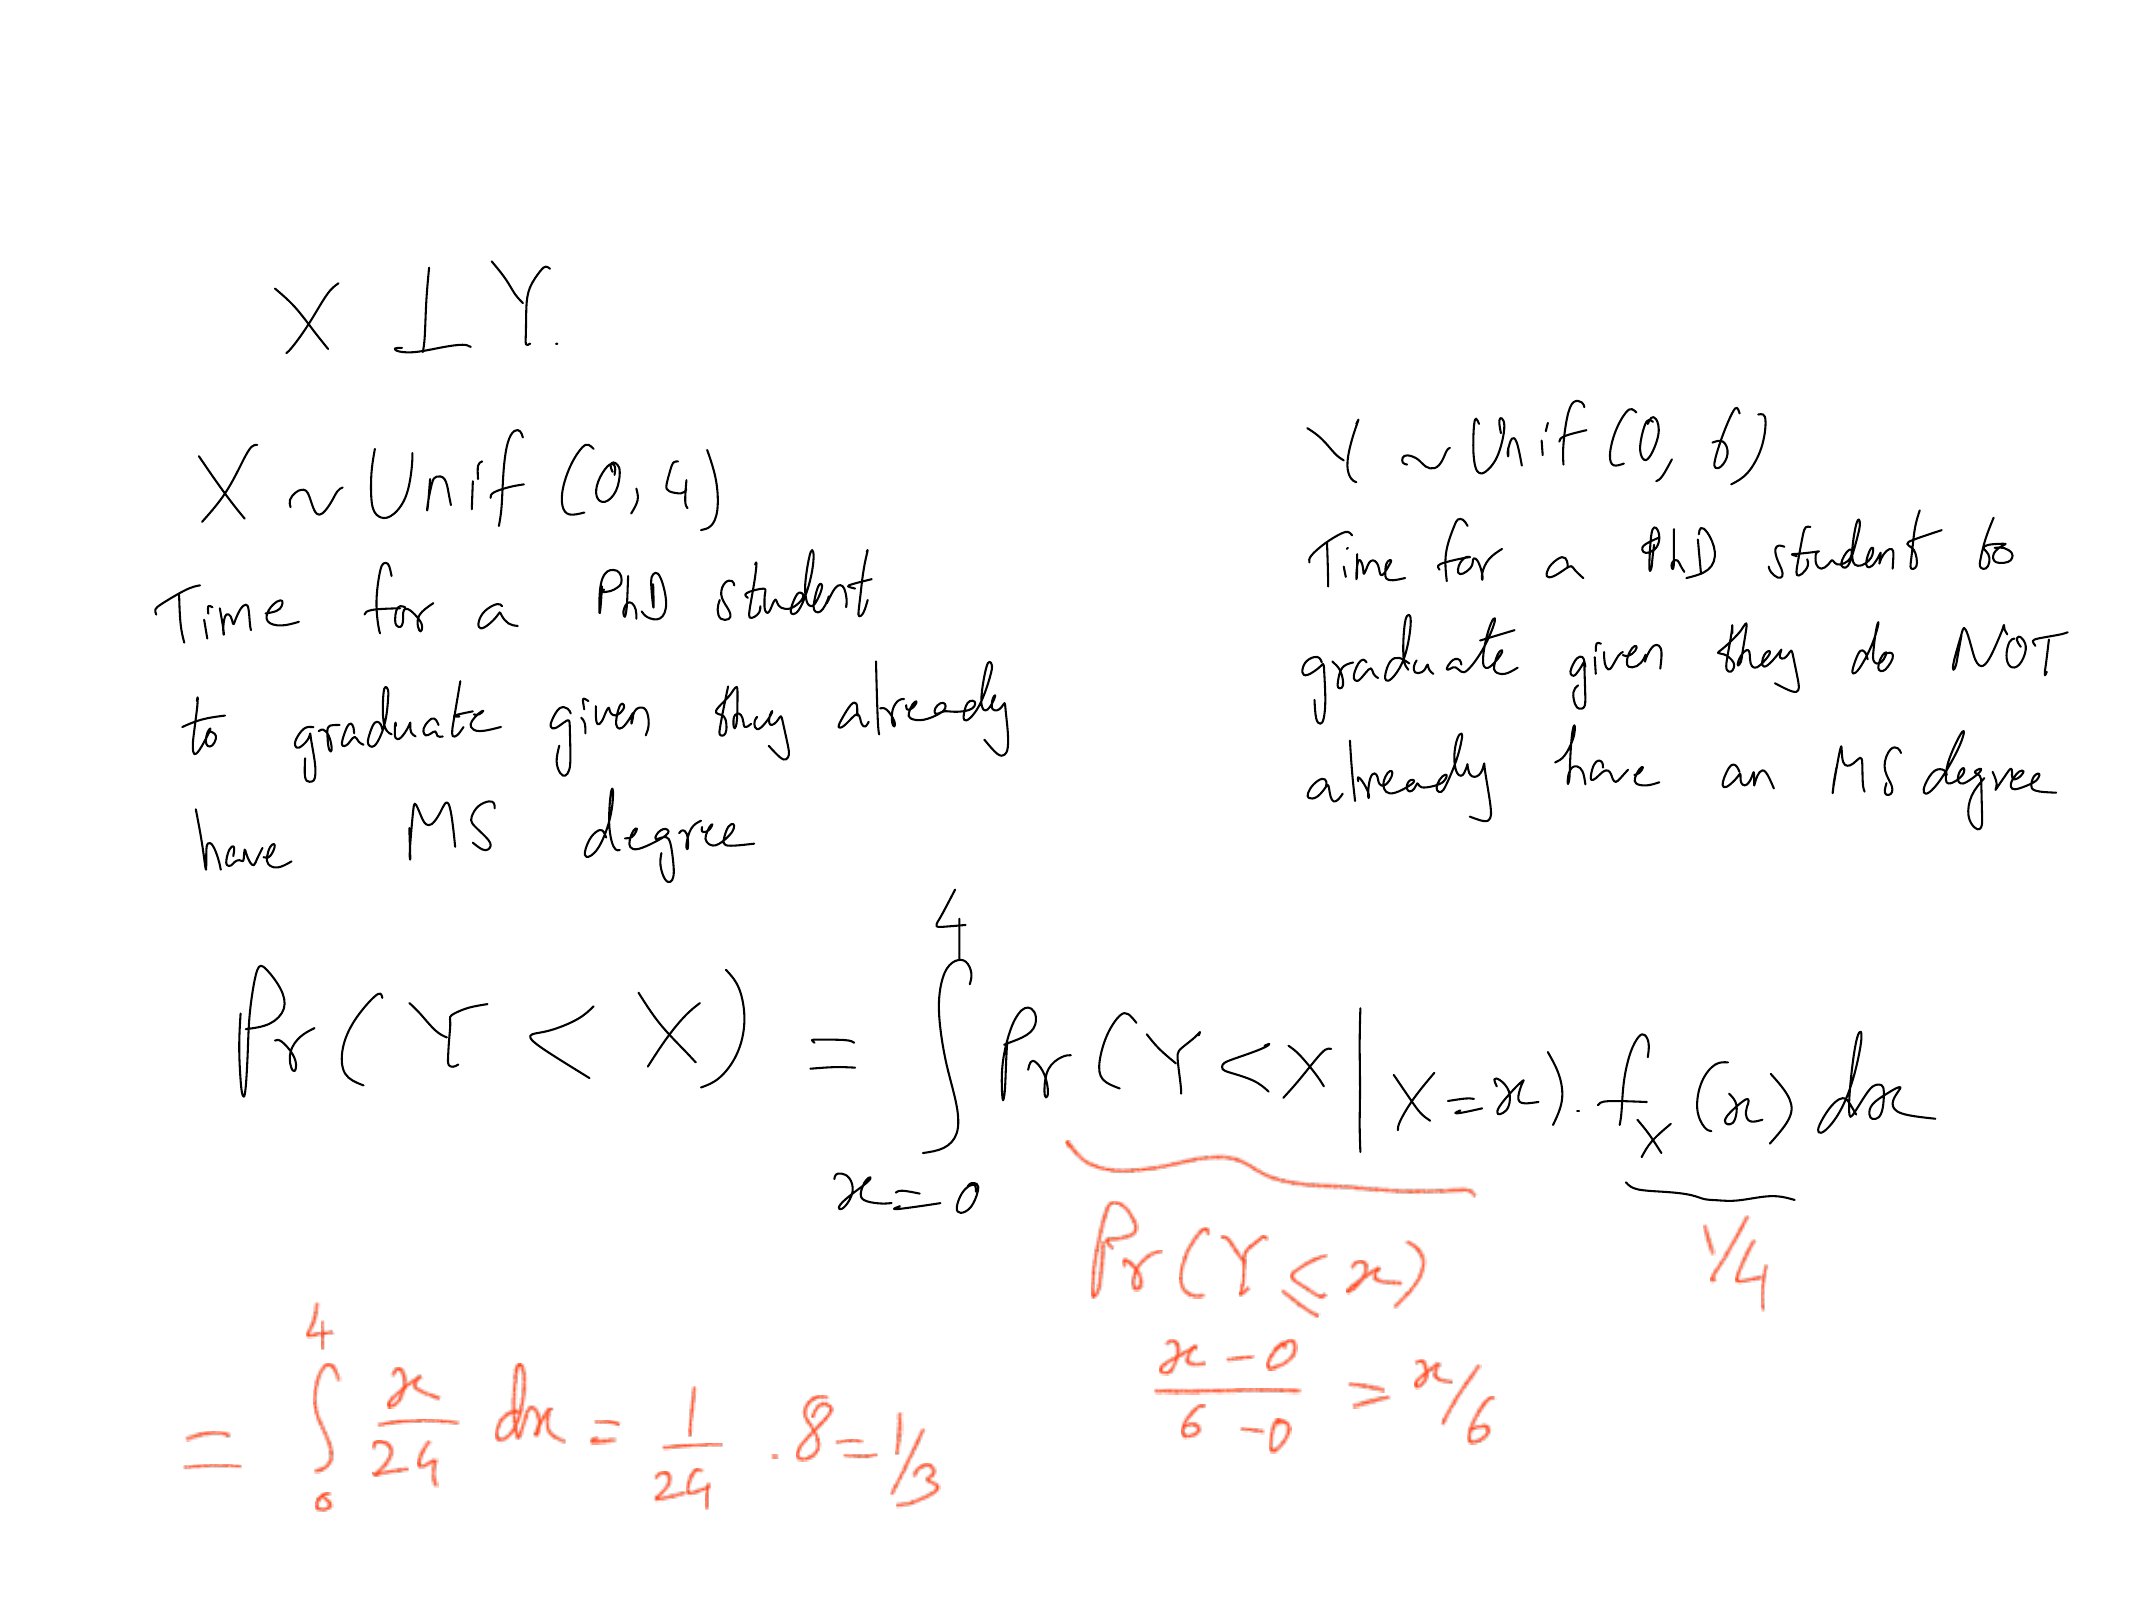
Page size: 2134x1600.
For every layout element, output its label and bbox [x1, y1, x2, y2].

text_box [154, 261, 2068, 1514]
